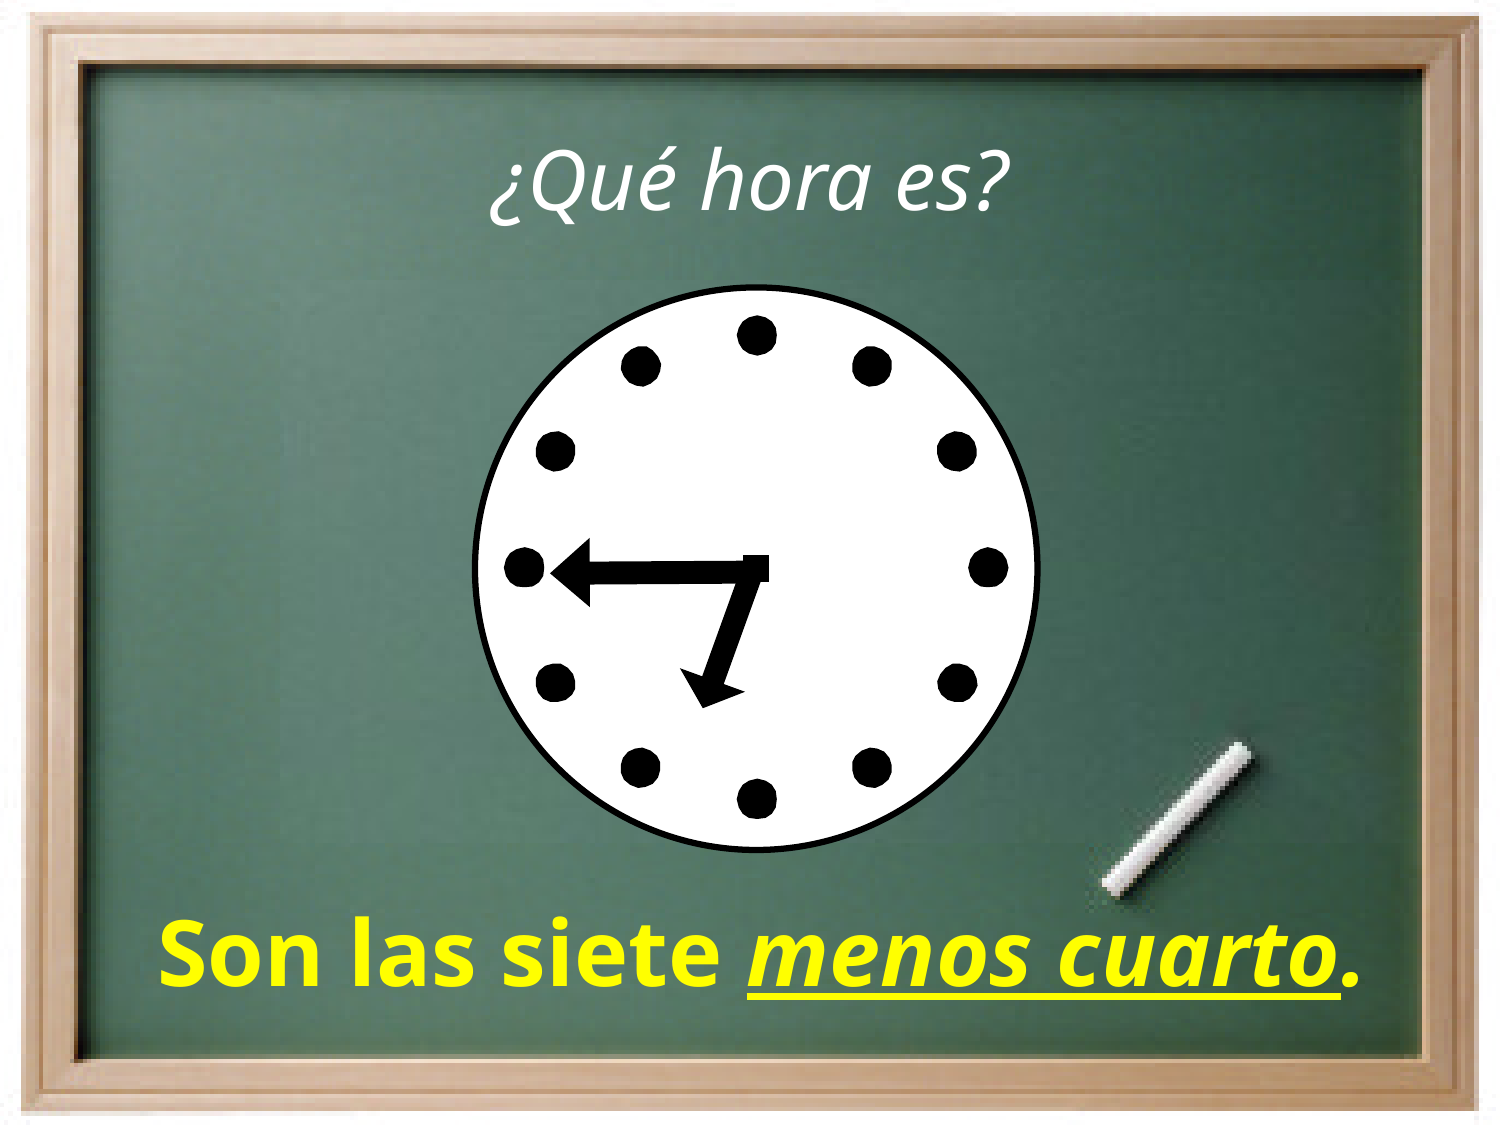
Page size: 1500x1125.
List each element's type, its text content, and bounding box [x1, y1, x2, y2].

picture [0, 0, 1500, 1125]
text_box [474, 287, 1038, 851]
text_box ¿Qué hora es? [477, 120, 1024, 235]
text_box Son las siete menos cuarto. [99, 887, 1425, 1013]
